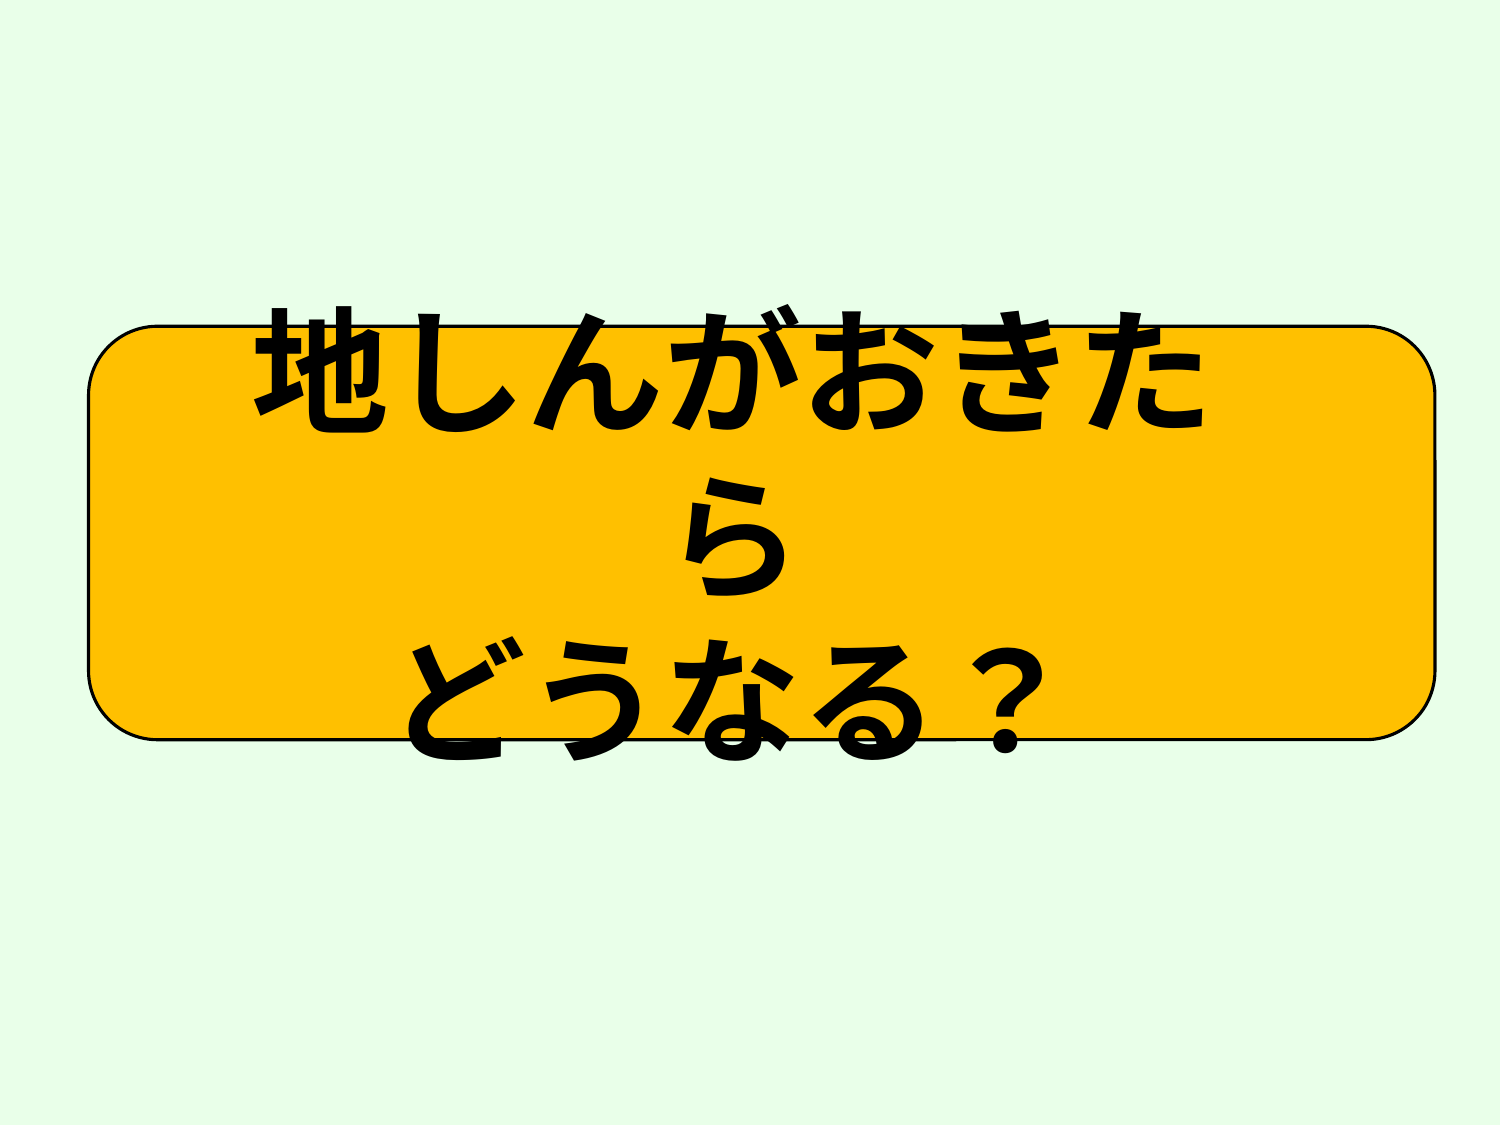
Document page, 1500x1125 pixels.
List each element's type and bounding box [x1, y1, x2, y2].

text_box [88, 325, 1436, 740]
